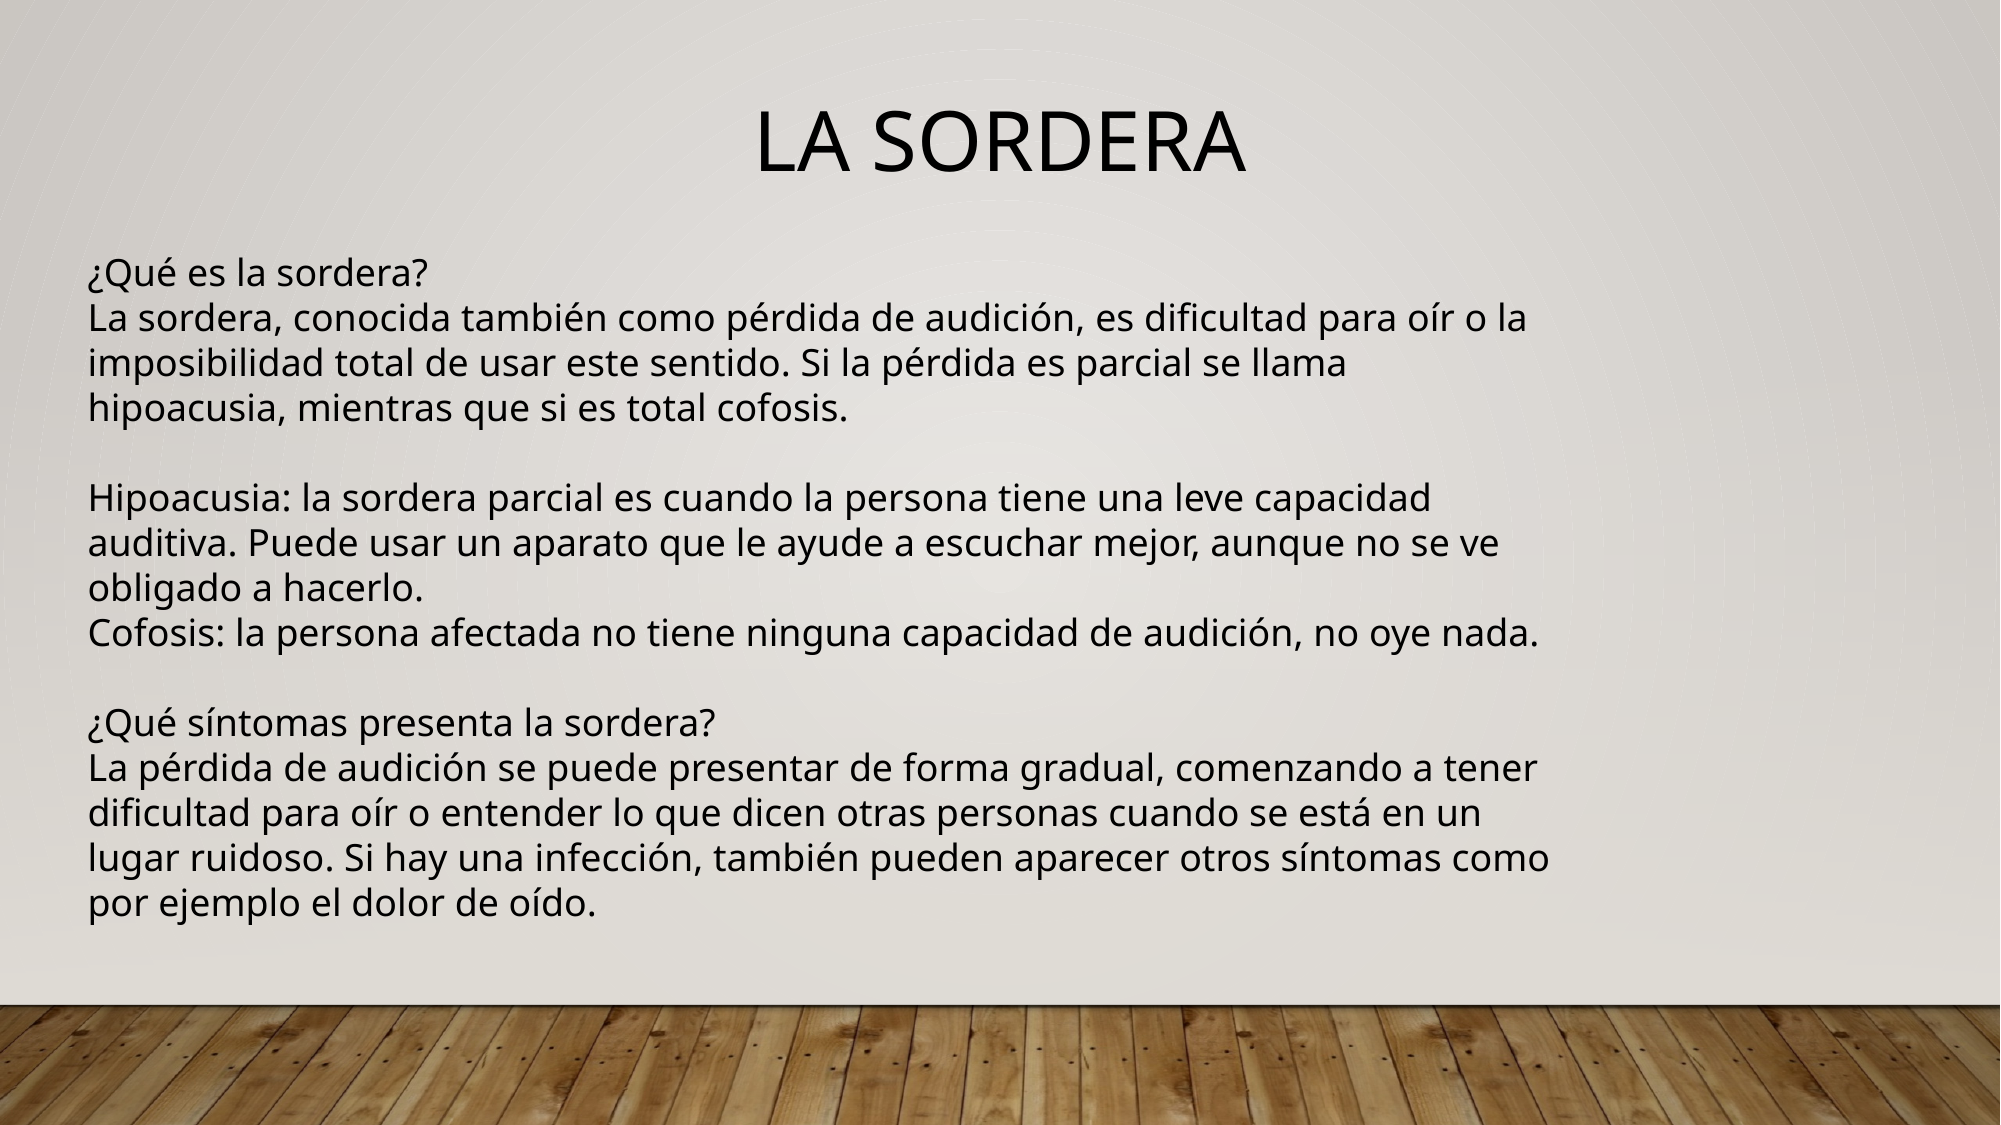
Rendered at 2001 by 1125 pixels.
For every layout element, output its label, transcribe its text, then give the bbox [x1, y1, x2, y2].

picture [0, 1005, 2000, 1125]
text_box ¿Qué es la sordera? La sordera, conocida también como pérdida de audición, es dificultad para oír o la imposibilidad total de usar este sentido. Si la pérdida es parcial se llama hipoacusia, mientras que si es total cofosis. Hipoacusia: la sordera parcial es cuando la persona tiene una leve capacidad auditiva. Puede usar un aparato que le ayude a escuchar mejor, aunque no se ve obligado a hacerlo. Cofosis: la persona afectada no tiene ninguna capacidad de audición, no oye nada. ¿Qué síntomas presenta la sordera? La pérdida de audición se puede presentar de forma gradual, comenzando a tener dificultad para oír o entender lo que dicen otras personas cuando se está en un lugar ruidoso. Si hay una infección, también pueden aparecer otros síntomas como por ejemplo el dolor de oído. [72, 242, 1567, 1022]
text_box LA SORDERA [738, 80, 1262, 196]
